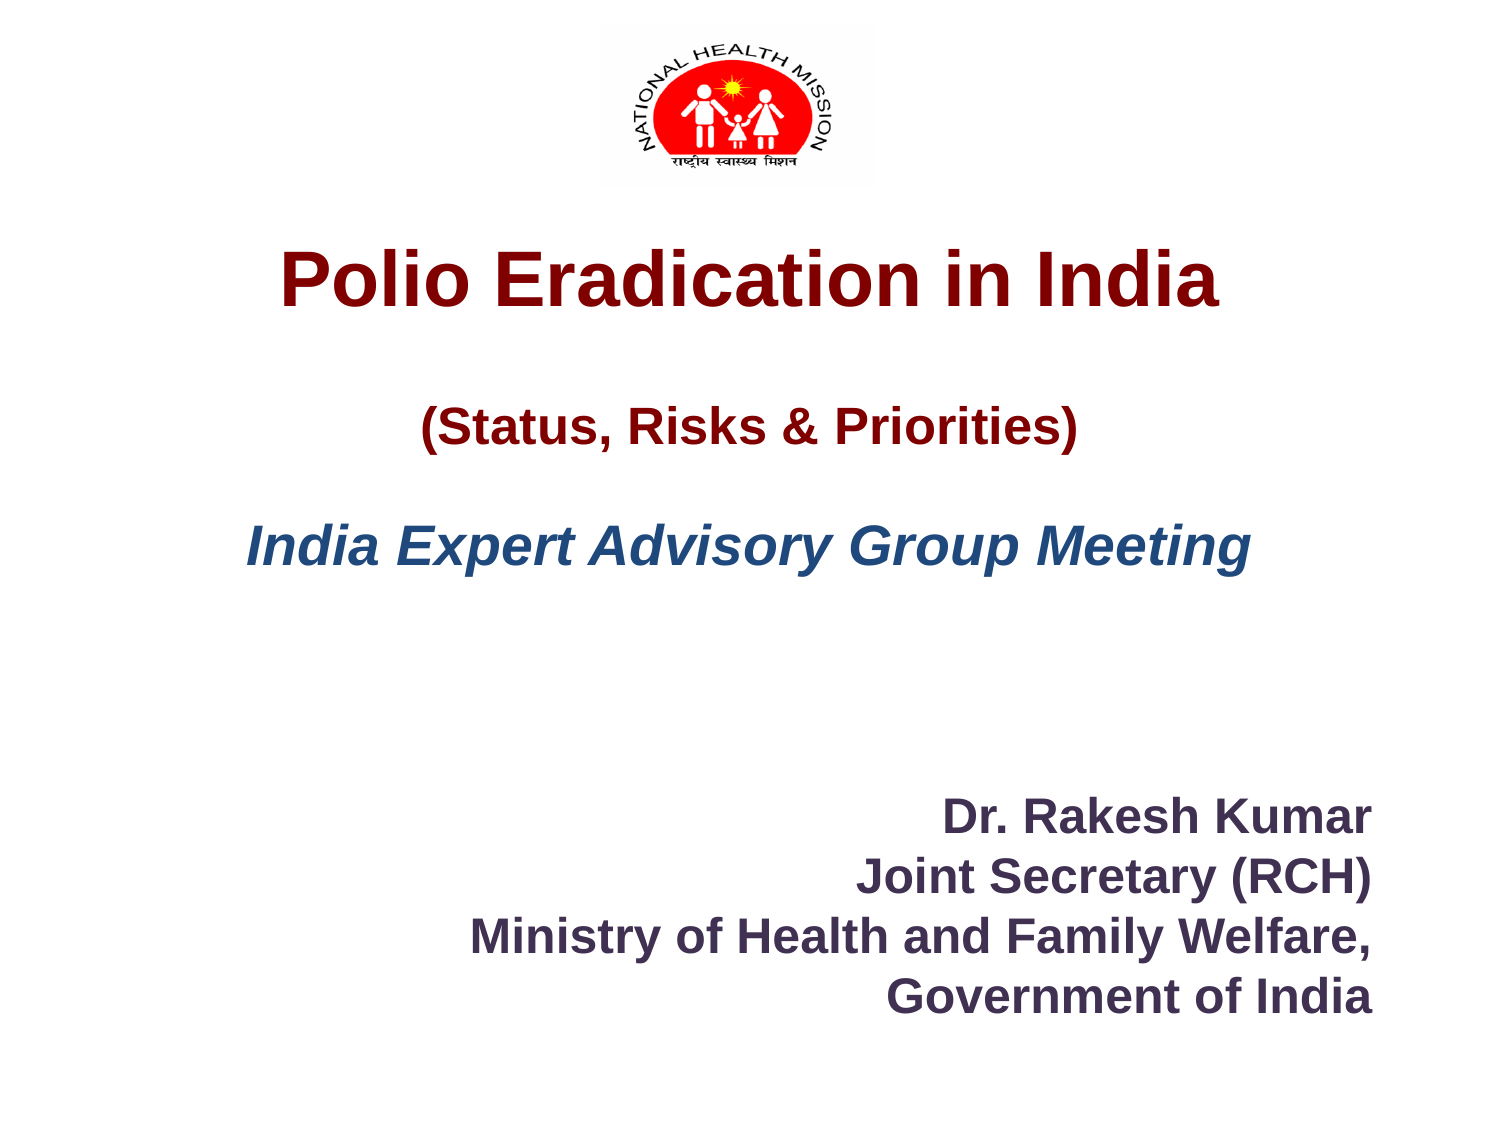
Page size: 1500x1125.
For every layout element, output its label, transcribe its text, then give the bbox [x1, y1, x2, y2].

text_box Polio Eradication in India (Status, Risks & Priorities) India Expert Advisory Group Meeting [0, 149, 1500, 588]
picture [599, 24, 876, 188]
title Dr. Rakesh Kumar Joint Secretary (RCH) Ministry of Health and Family Welfare, Government of India [112, 687, 1388, 1000]
